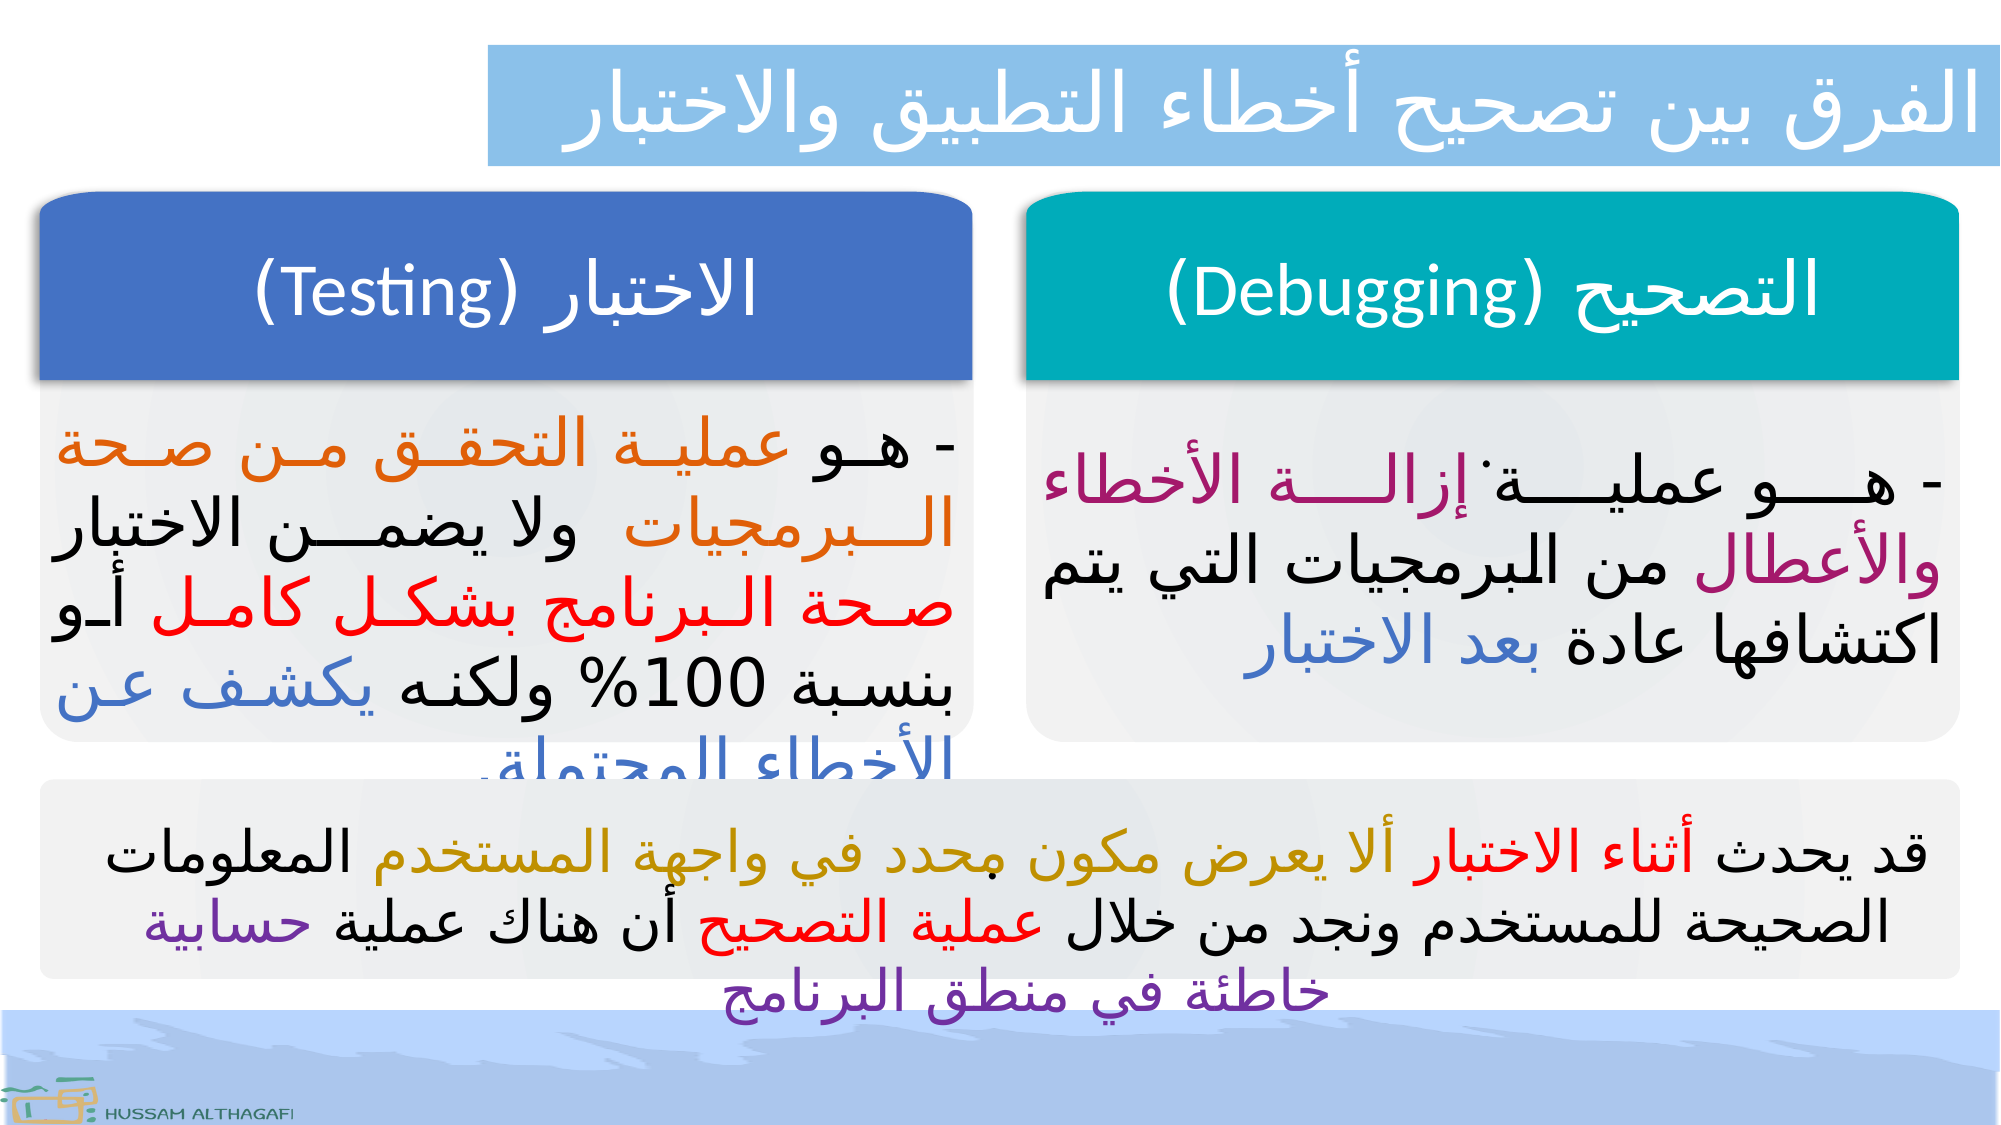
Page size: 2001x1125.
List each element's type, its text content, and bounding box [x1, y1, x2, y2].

text_box التصحيح (Debugging) [1026, 191, 1959, 381]
text_box . [1026, 382, 1961, 743]
text_box الفرق بين تصحيح أخطاء التطبيق والاختبار [487, 44, 2000, 167]
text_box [0, 1010, 2000, 1125]
text_box الاختبار (Testing) [39, 191, 973, 381]
text_box قد يحدث أثناء الاختبار ألا يعرض مكون محدد في واجهة المستخدم المعلومات الصحيحة للمستخدم ونجد من خلال عملية التصحيح أن هناك عملية حسابية خاطئة في منطق البرنامج [76, 806, 1959, 1010]
text_box - هو عملية إزالة الأخطاء والأعطال من البرمجيات التي يتم اكتشافها عادة بعد الاختبار [1026, 429, 1959, 684]
text_box [966, 386, 974, 711]
text_box - هو عملية التحقق من صحة البرمجيات ولا يضمن الاختبار صحة البرنامج بشكل كامل أو بنسبة 100% ولكنه يكشف عن الأخطاء المحتملة. [39, 392, 973, 790]
text_box . [39, 779, 1961, 979]
